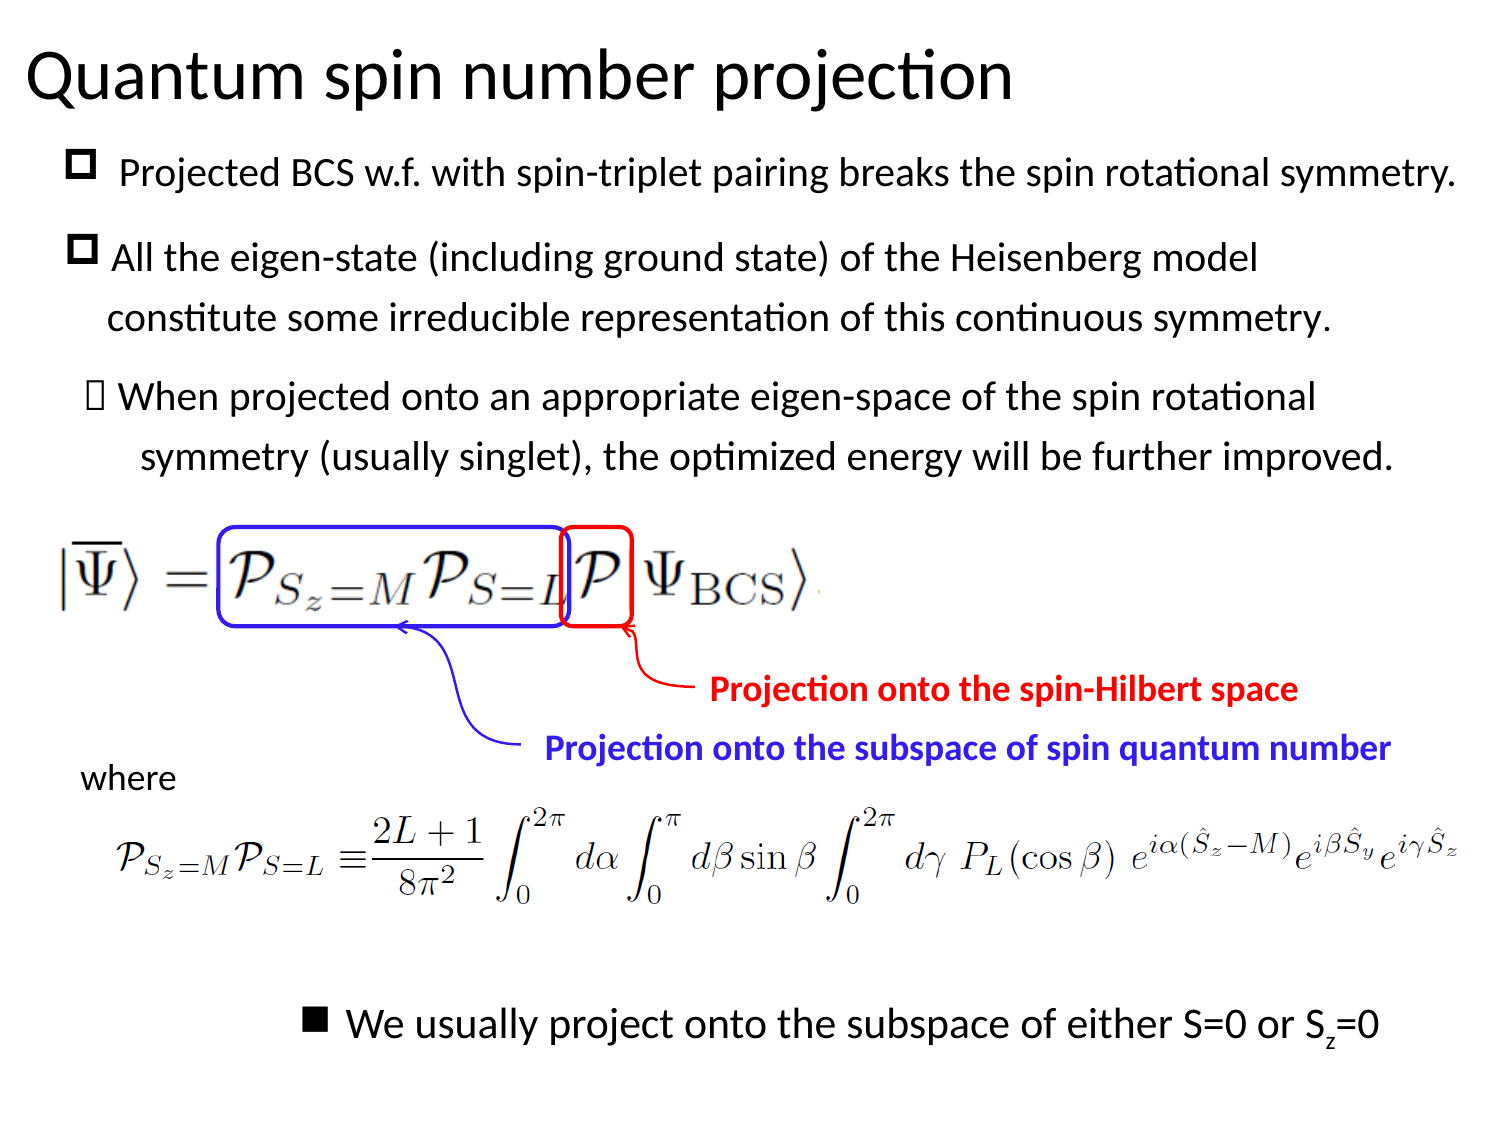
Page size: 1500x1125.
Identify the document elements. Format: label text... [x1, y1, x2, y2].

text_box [218, 526, 1412, 777]
text_box Projected BCS w.f. with spin-triplet pairing breaks the spin rotational symmetry. [47, 137, 1483, 207]
text_box We usually project onto the subspace of either S=0 or Sz=0 [283, 987, 1395, 1063]
picture [40, 514, 820, 627]
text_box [64, 745, 1459, 906]
text_box All the eigen-state (including ground state) of the Heisenberg model constitute some irreducible representation of this continuous symmetry. [49, 221, 1347, 347]
text_box Quantum spin number projection [11, 19, 1031, 122]
text_box  When projected onto an appropriate eigen-space of the spin rotational symmetry (usually singlet), the optimized energy will be further improved. [68, 361, 1430, 487]
